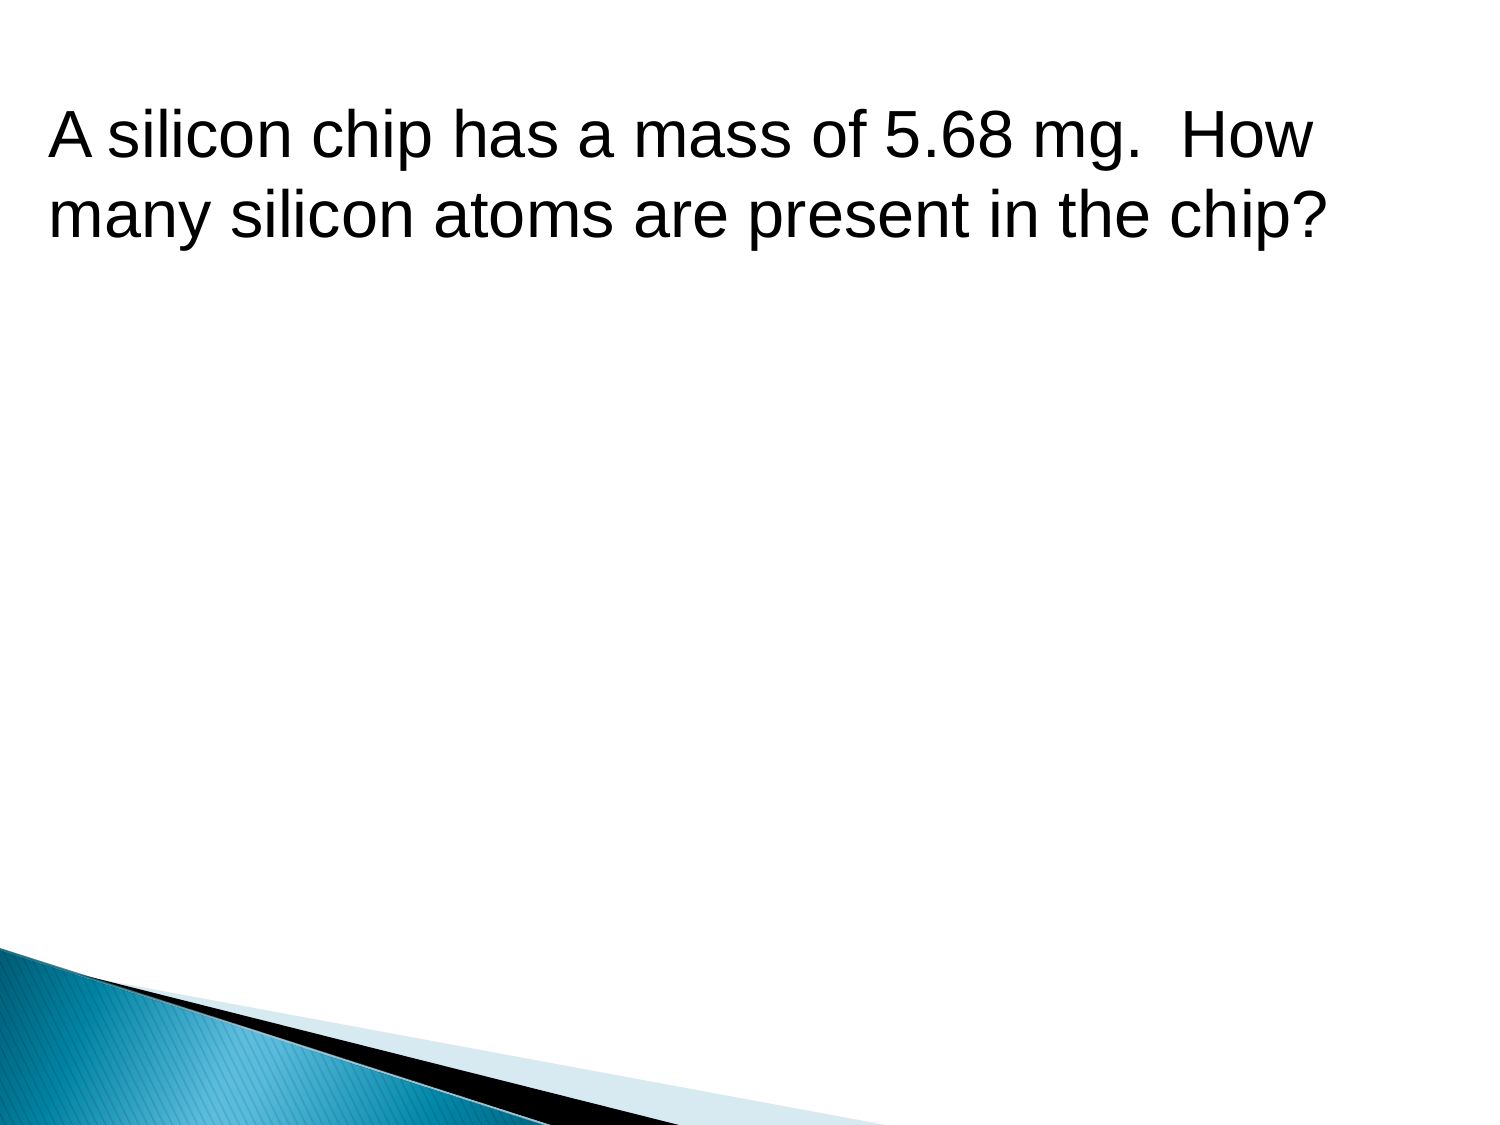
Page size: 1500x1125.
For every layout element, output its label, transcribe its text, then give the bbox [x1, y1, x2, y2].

picture [0, 947, 557, 1125]
text_box A silicon chip has a mass of 5.68 mg. How many silicon atoms are present in the chip? [33, 83, 1398, 259]
